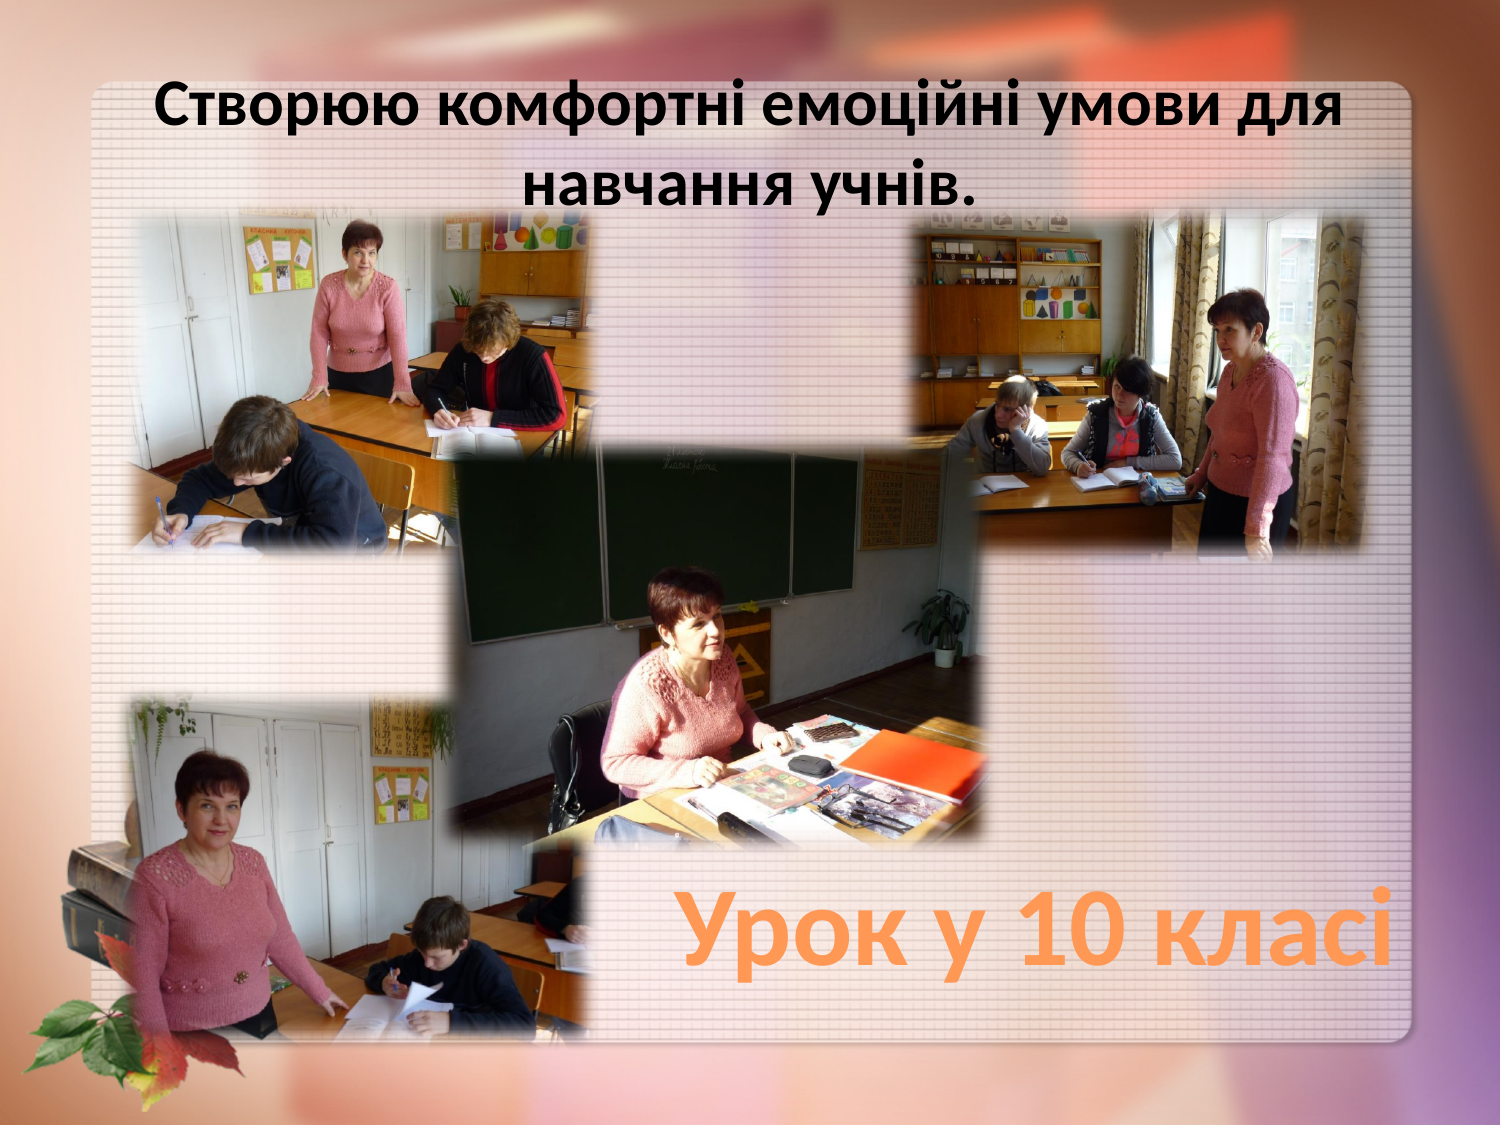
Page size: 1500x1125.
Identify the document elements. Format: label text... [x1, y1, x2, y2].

picture [0, 0, 1500, 1125]
title Створюю комфортні емоційні умови для навчання учнів. [74, 44, 1426, 233]
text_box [112, 199, 1417, 1052]
